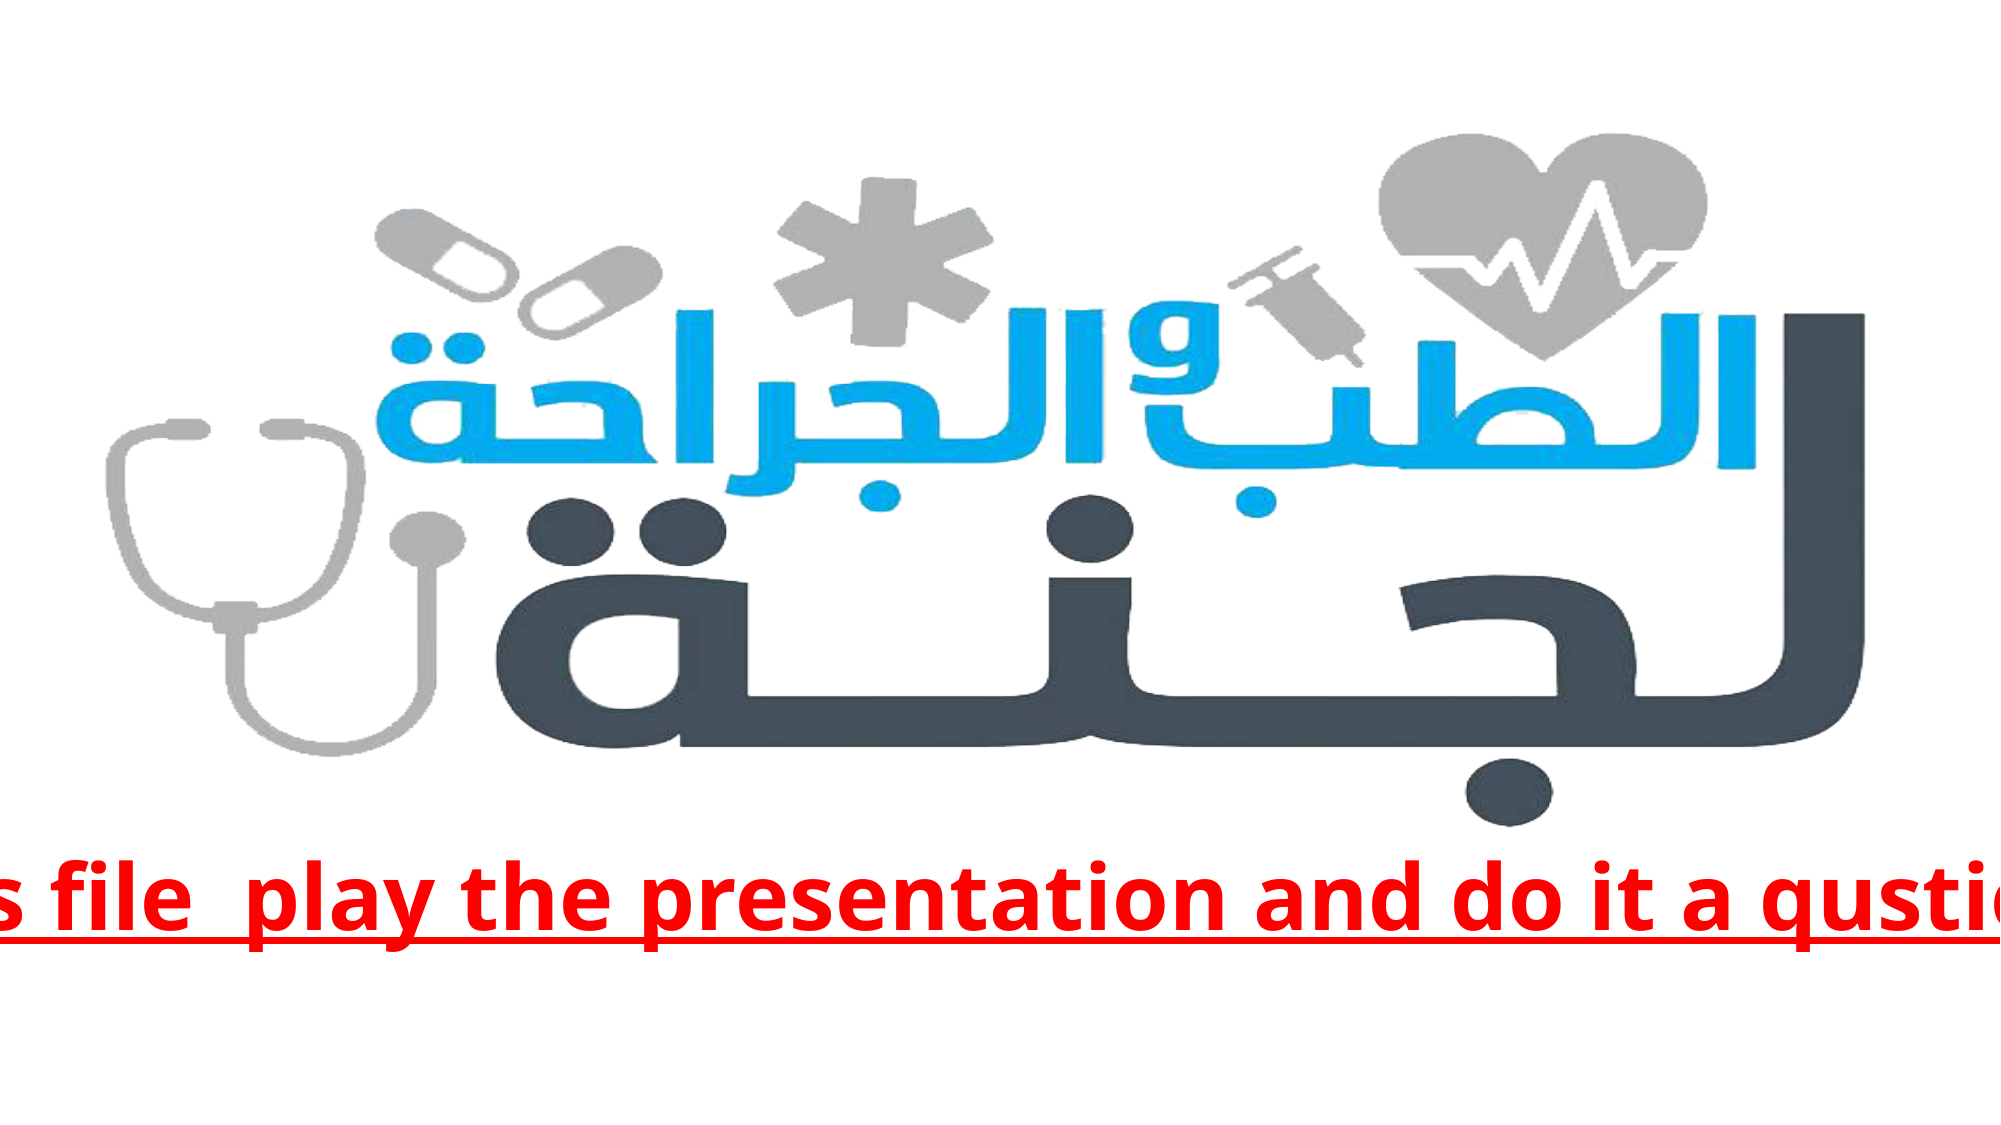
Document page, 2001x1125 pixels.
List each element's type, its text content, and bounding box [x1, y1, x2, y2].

text_box to study this file play the presentation and do it a qustion at a time [0, 890, 2000, 956]
picture [0, 0, 2000, 890]
